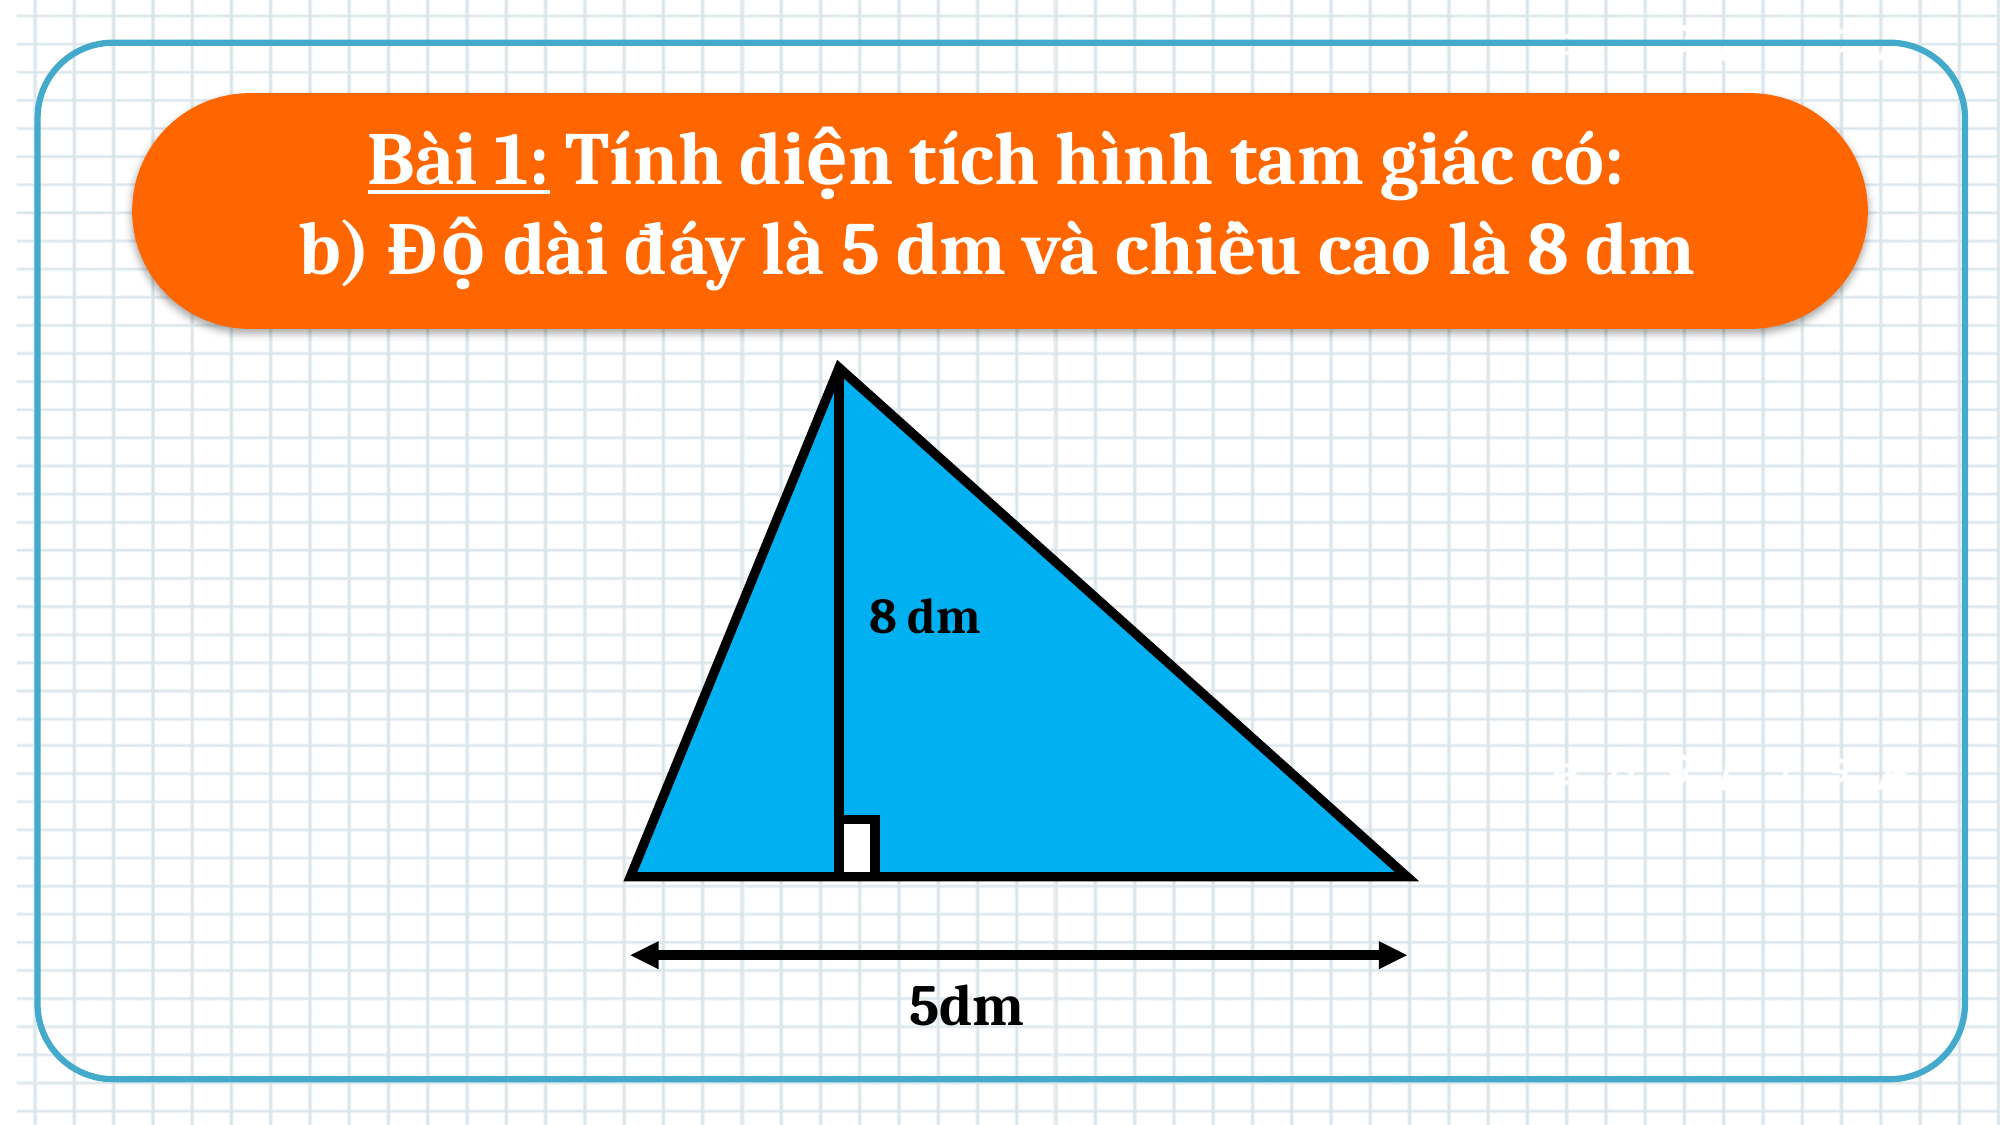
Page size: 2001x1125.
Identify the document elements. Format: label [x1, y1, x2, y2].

text_box [132, 93, 1868, 329]
text_box [630, 367, 1407, 1054]
picture [0, 0, 2000, 1125]
